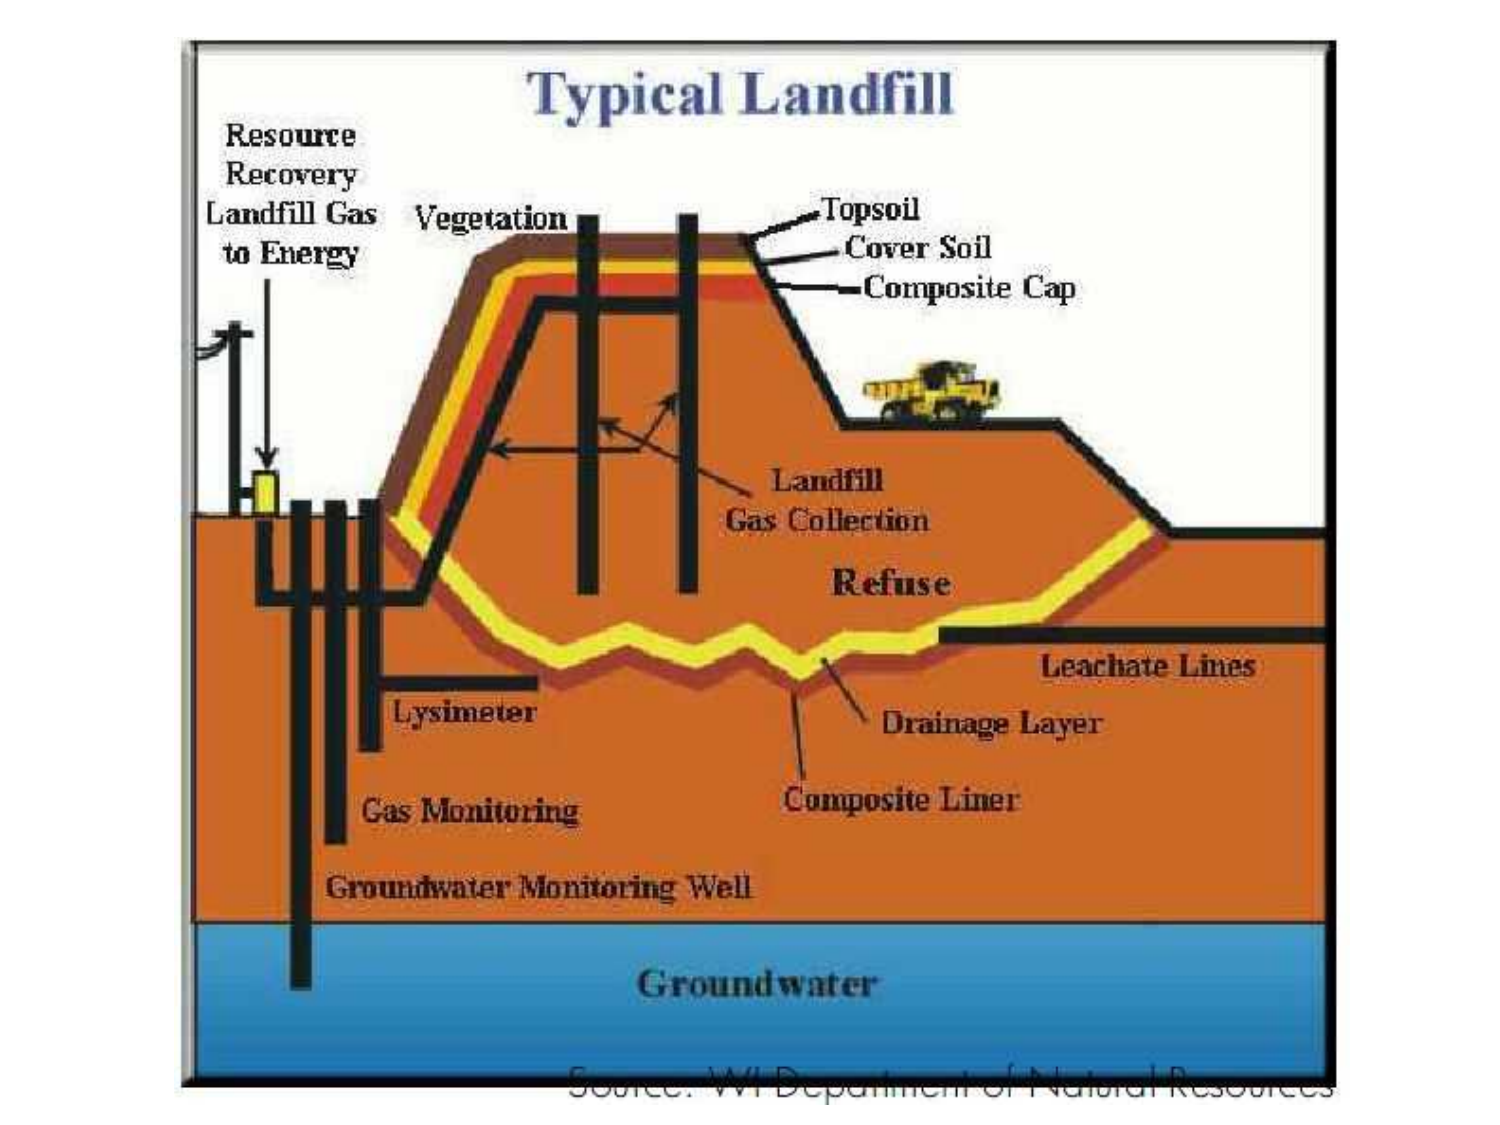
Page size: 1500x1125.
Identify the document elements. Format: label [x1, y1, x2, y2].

title [174, 37, 1351, 1105]
